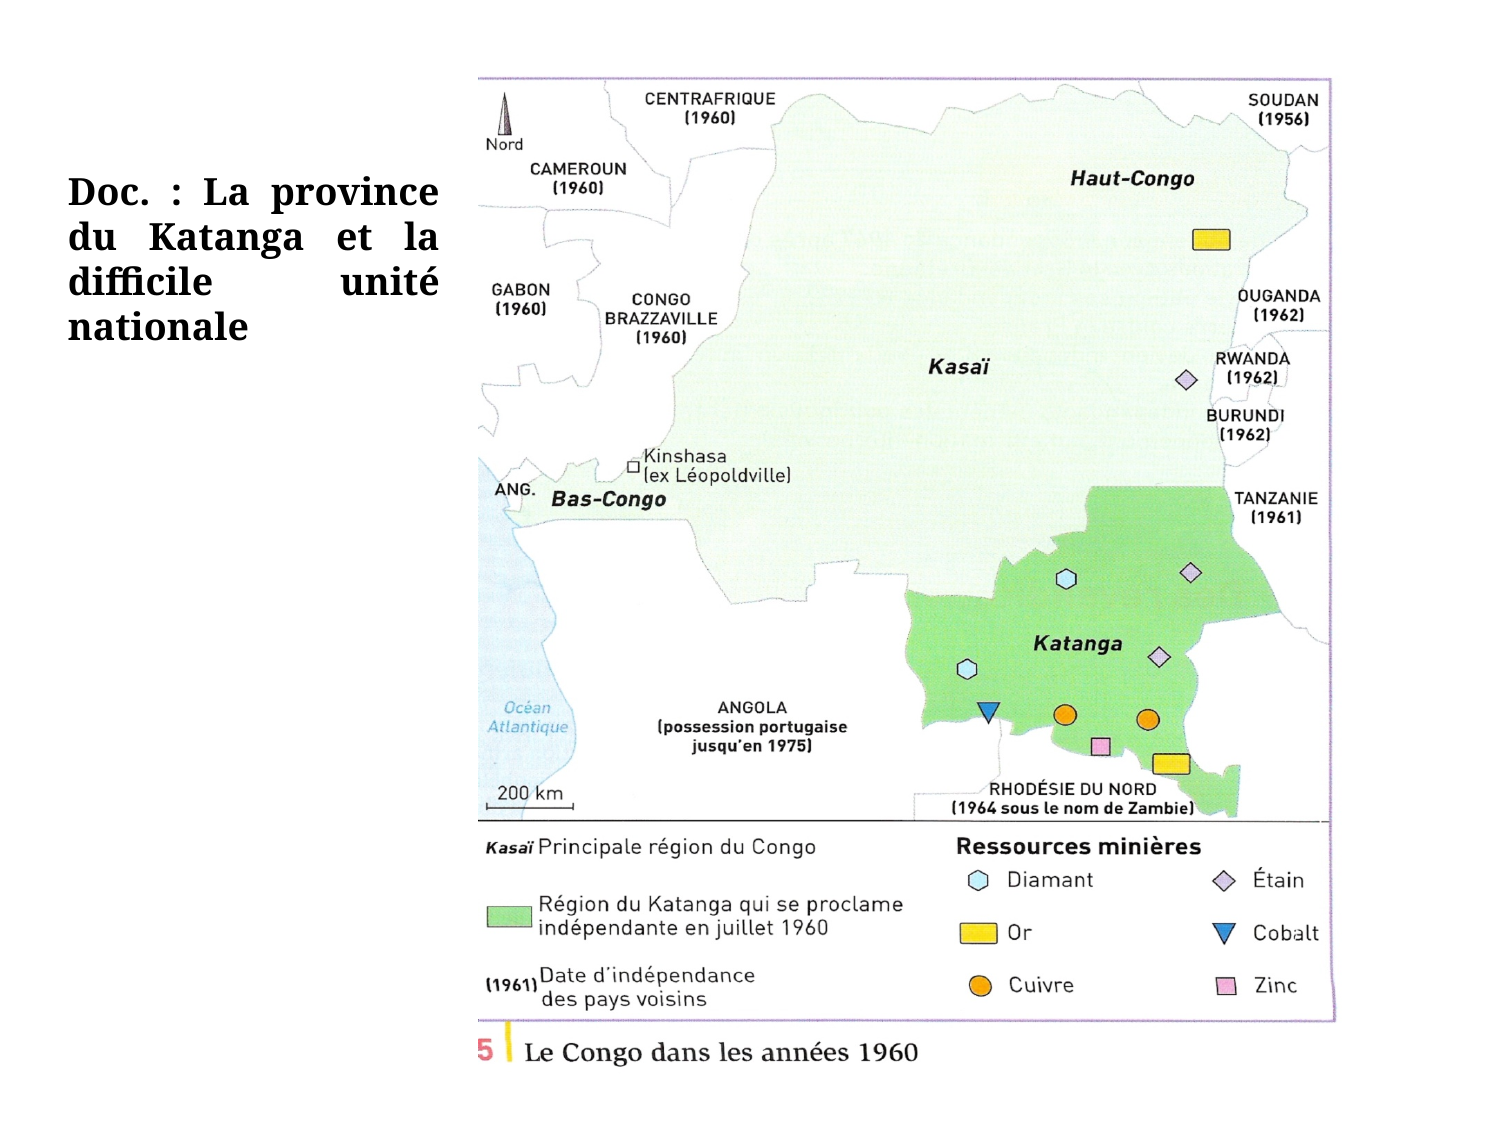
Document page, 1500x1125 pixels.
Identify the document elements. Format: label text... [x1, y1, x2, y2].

picture [477, 66, 1353, 1083]
text_box Doc. : La province du Katanga et la difficile unité nationale [53, 160, 455, 356]
